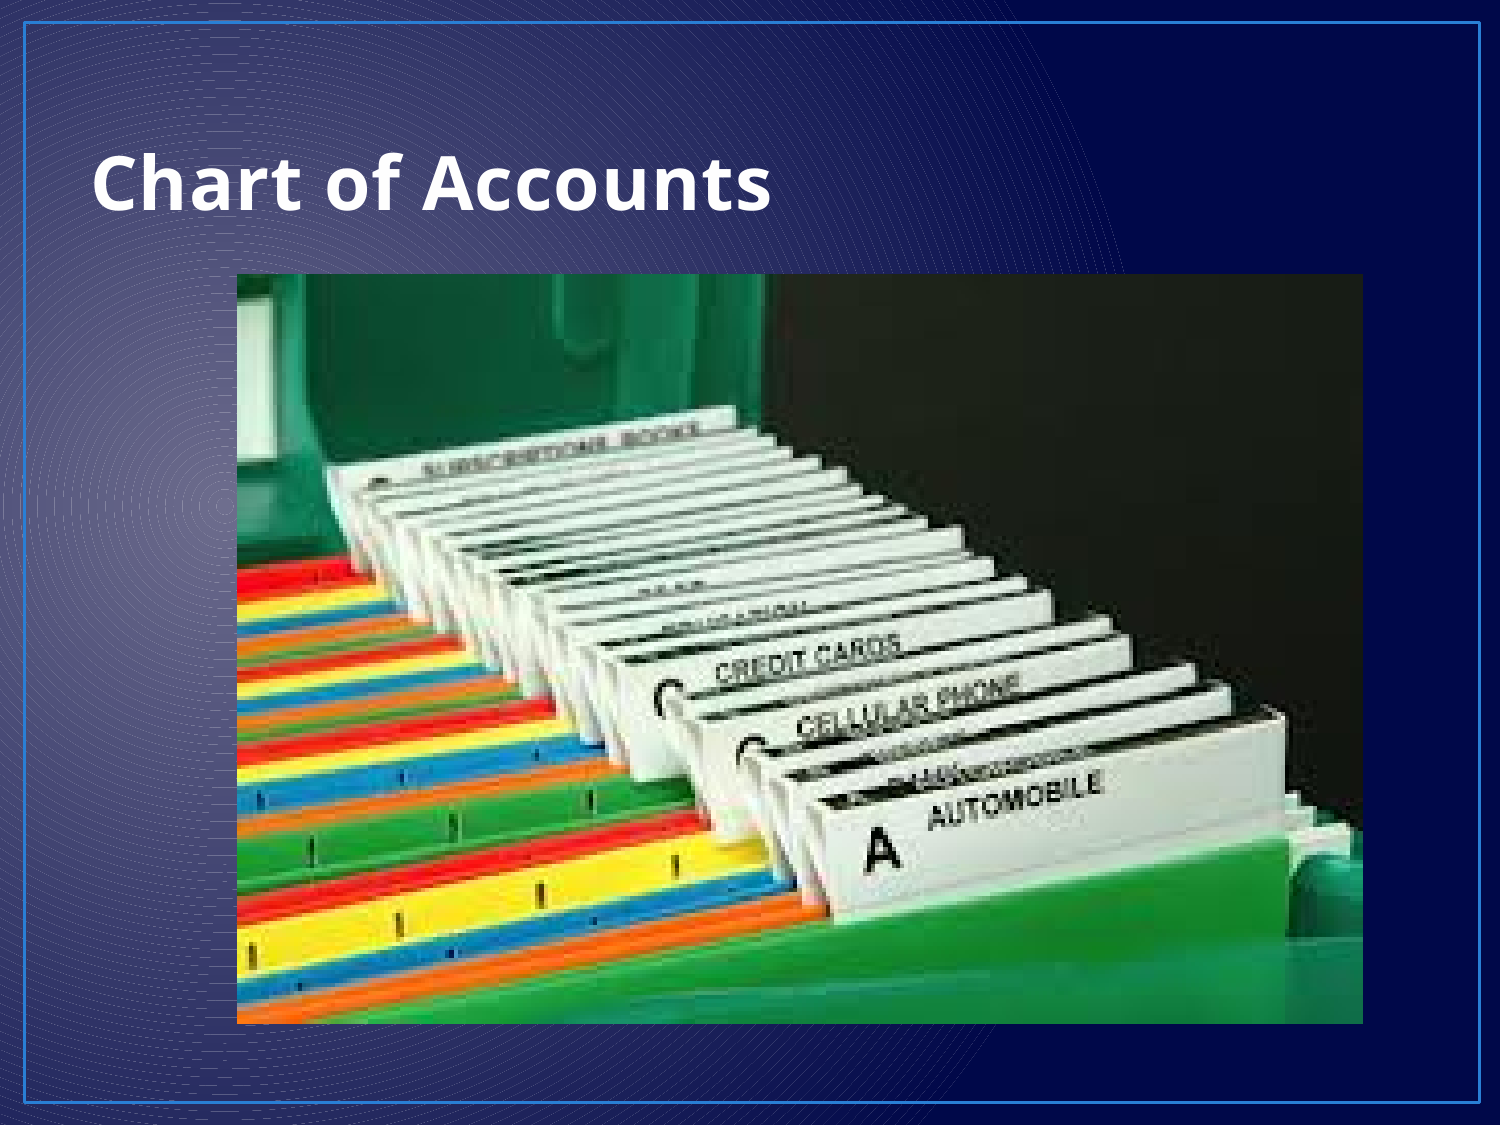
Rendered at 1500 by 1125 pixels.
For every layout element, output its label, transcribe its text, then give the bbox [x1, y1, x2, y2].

picture [237, 274, 1363, 1024]
list [62, 312, 1413, 1055]
title Chart of Accounts [75, 45, 1425, 233]
